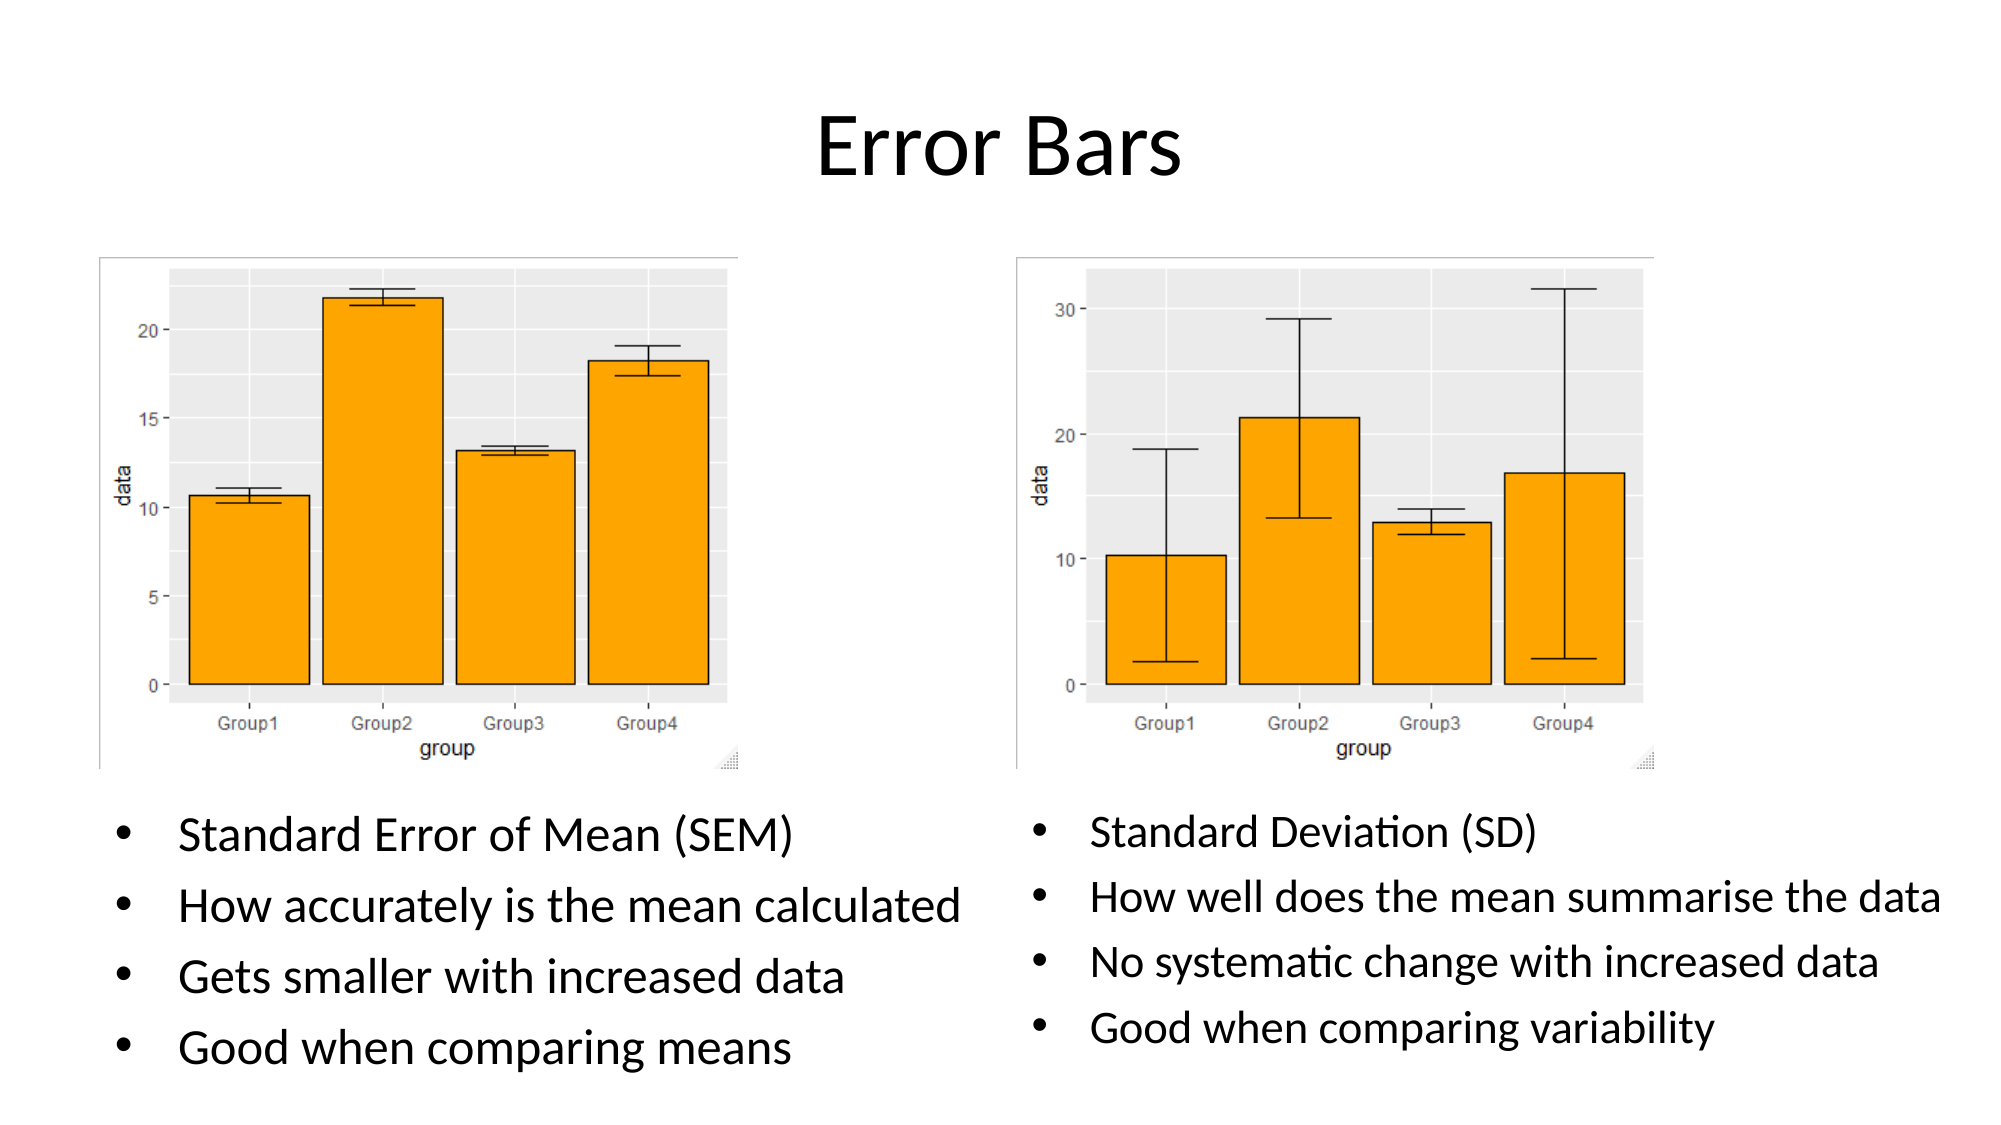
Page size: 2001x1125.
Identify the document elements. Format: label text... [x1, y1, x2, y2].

picture [1016, 257, 1655, 770]
picture [99, 257, 738, 770]
title Error Bars [99, 45, 1900, 233]
list Standard Error of Mean (SEM) How accurately is the mean calculated Gets smaller with increased data Good when comparing means [99, 793, 984, 1100]
list Standard Deviation (SD) How well does the mean summarise the data No systematic change with increased data Good when comparing variability [1016, 793, 1969, 1071]
